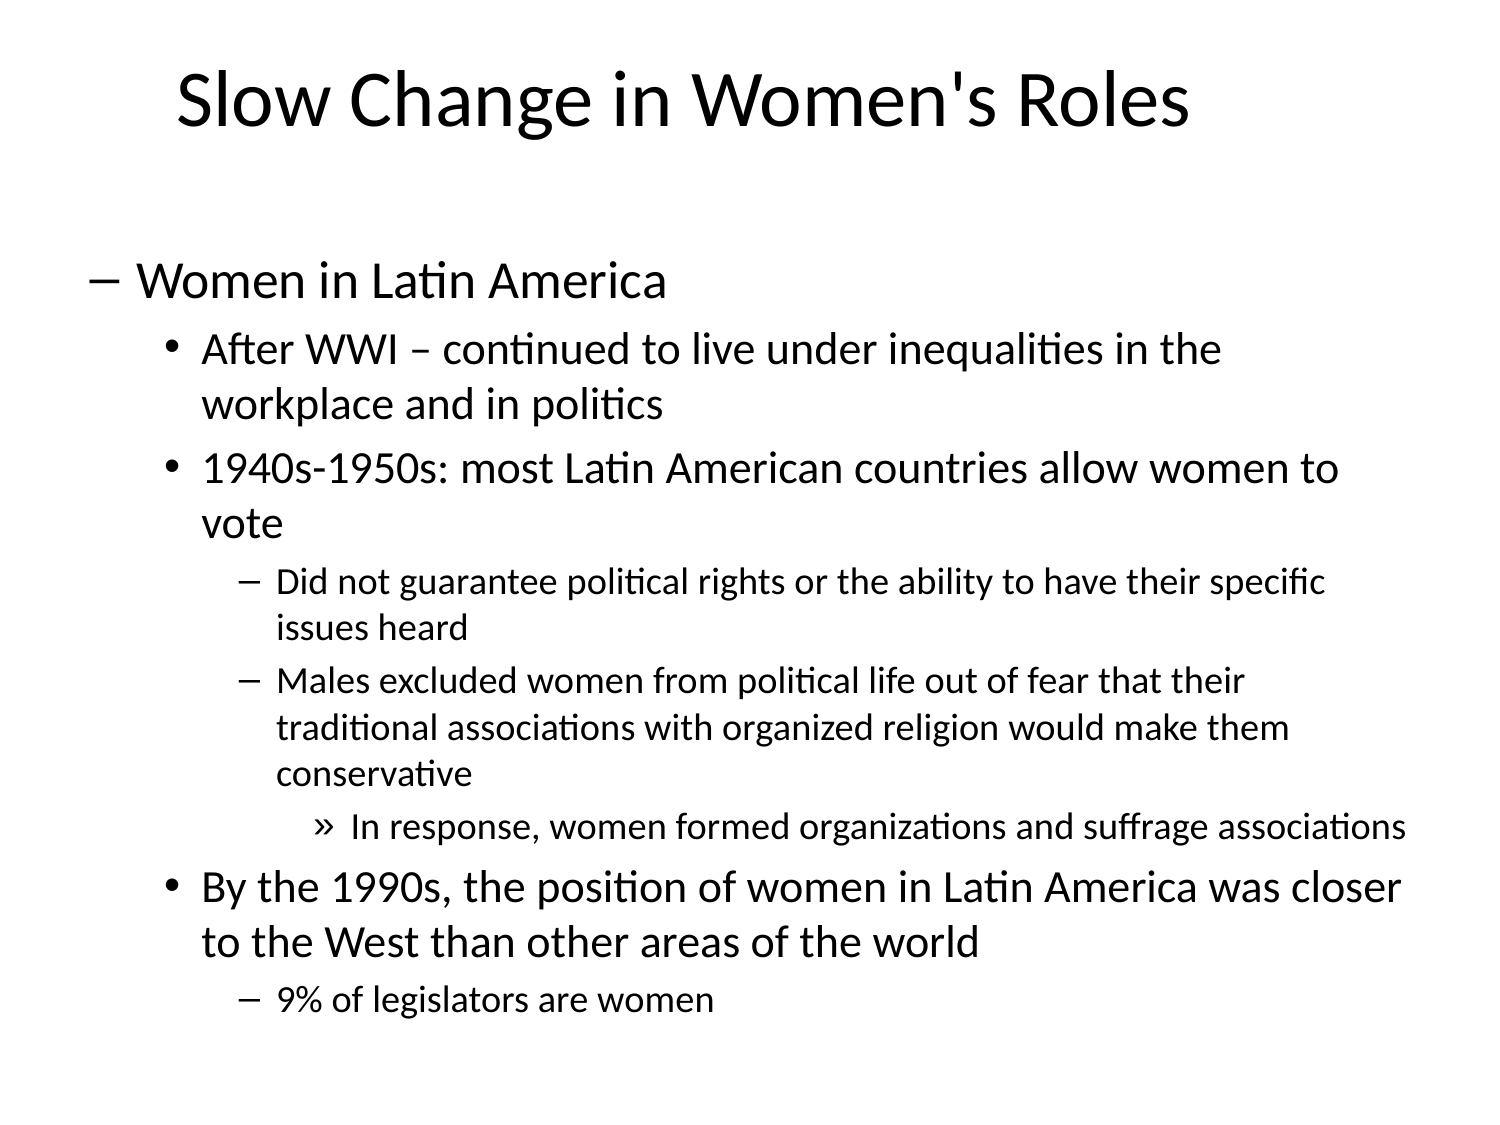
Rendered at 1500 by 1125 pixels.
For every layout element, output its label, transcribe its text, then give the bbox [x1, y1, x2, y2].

title Slow Change in Women's Roles [150, 0, 1238, 188]
list Women in Latin America After WWI – continued to live under inequalities in the workplace and in politics 1940s-1950s: most Latin American countries allow women to vote Did not guarantee political rights or the ability to have their specific issues heard Males excluded women from political life out of fear that their traditional associations with organized religion would make them conservative In response, women formed organizations and suffrage associations By the 1990s, the position of women in Latin America was closer to the West than other areas of the world 9% of legislators are women [0, 237, 1425, 1050]
